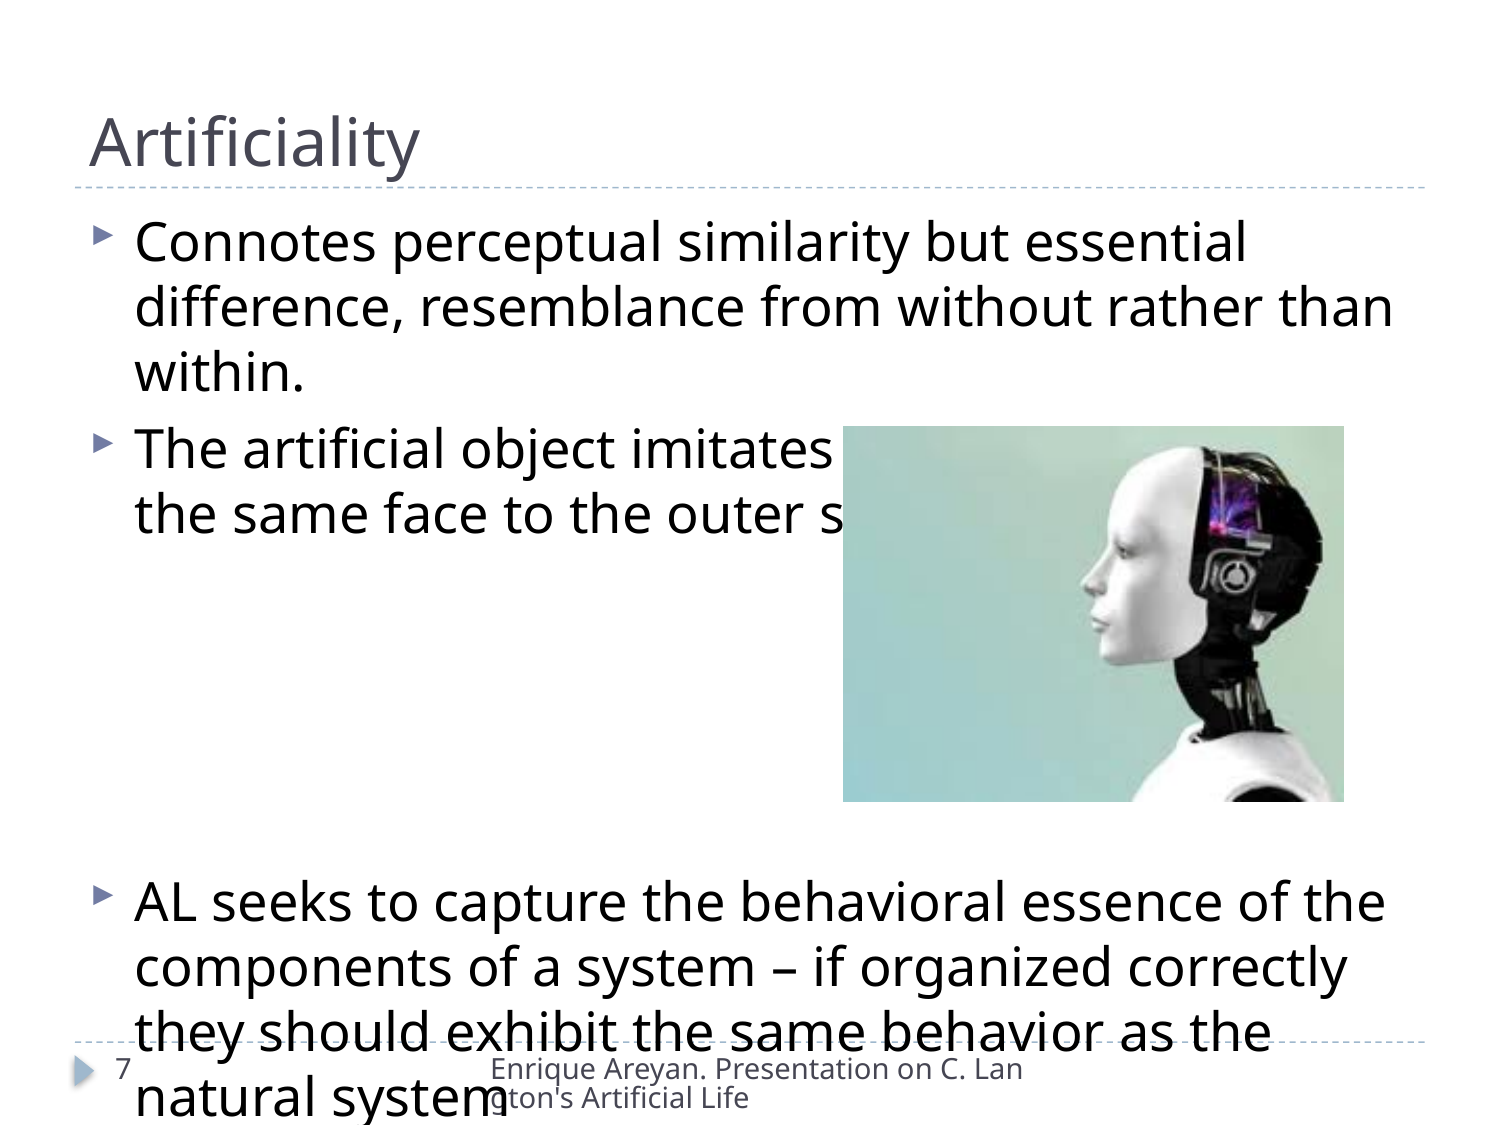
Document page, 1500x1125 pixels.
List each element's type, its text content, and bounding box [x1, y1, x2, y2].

picture [843, 426, 1344, 802]
slide_number 7 [100, 1042, 426, 1103]
footer Enrique Areyan. Presentation on C. Langton's Artificial Life [475, 1042, 1051, 1103]
list Connotes perceptual similarity but essential difference, resemblance from without rather than within. The artificial object imitates the real by turning the same face to the outer system. AL seeks to capture the behavioral essence of the components of a system – if organized correctly they should exhibit the same behavior as the natural system [75, 200, 1425, 1010]
title Artificiality [75, 24, 1425, 188]
